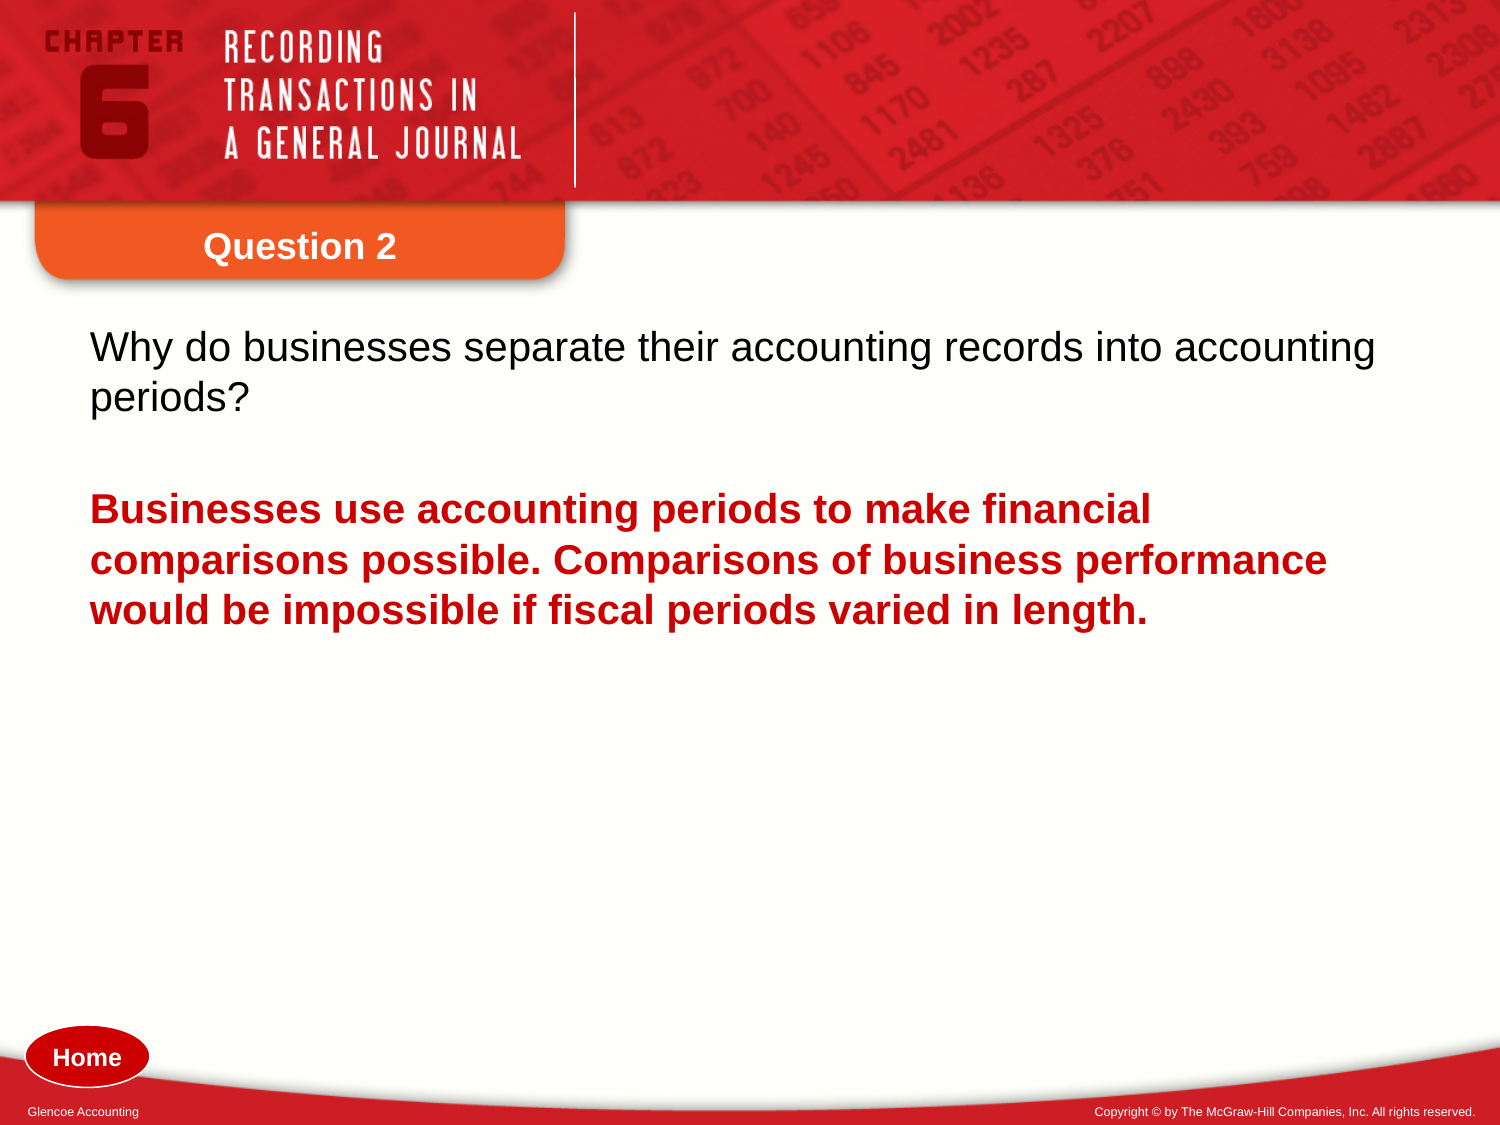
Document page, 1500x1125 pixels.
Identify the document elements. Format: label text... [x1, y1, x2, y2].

text_box Home [24, 1024, 151, 1088]
picture [0, 0, 1500, 1125]
text_box Why do businesses separate their accounting records into accounting periods? [74, 312, 1413, 428]
footer Glencoe Accounting [12, 1096, 438, 1122]
text_box Question 2 [50, 214, 550, 275]
text_box Businesses use accounting periods to make financial comparisons possible. Comparisons of business performance would be impossible if fiscal periods varied in length. [74, 474, 1413, 640]
